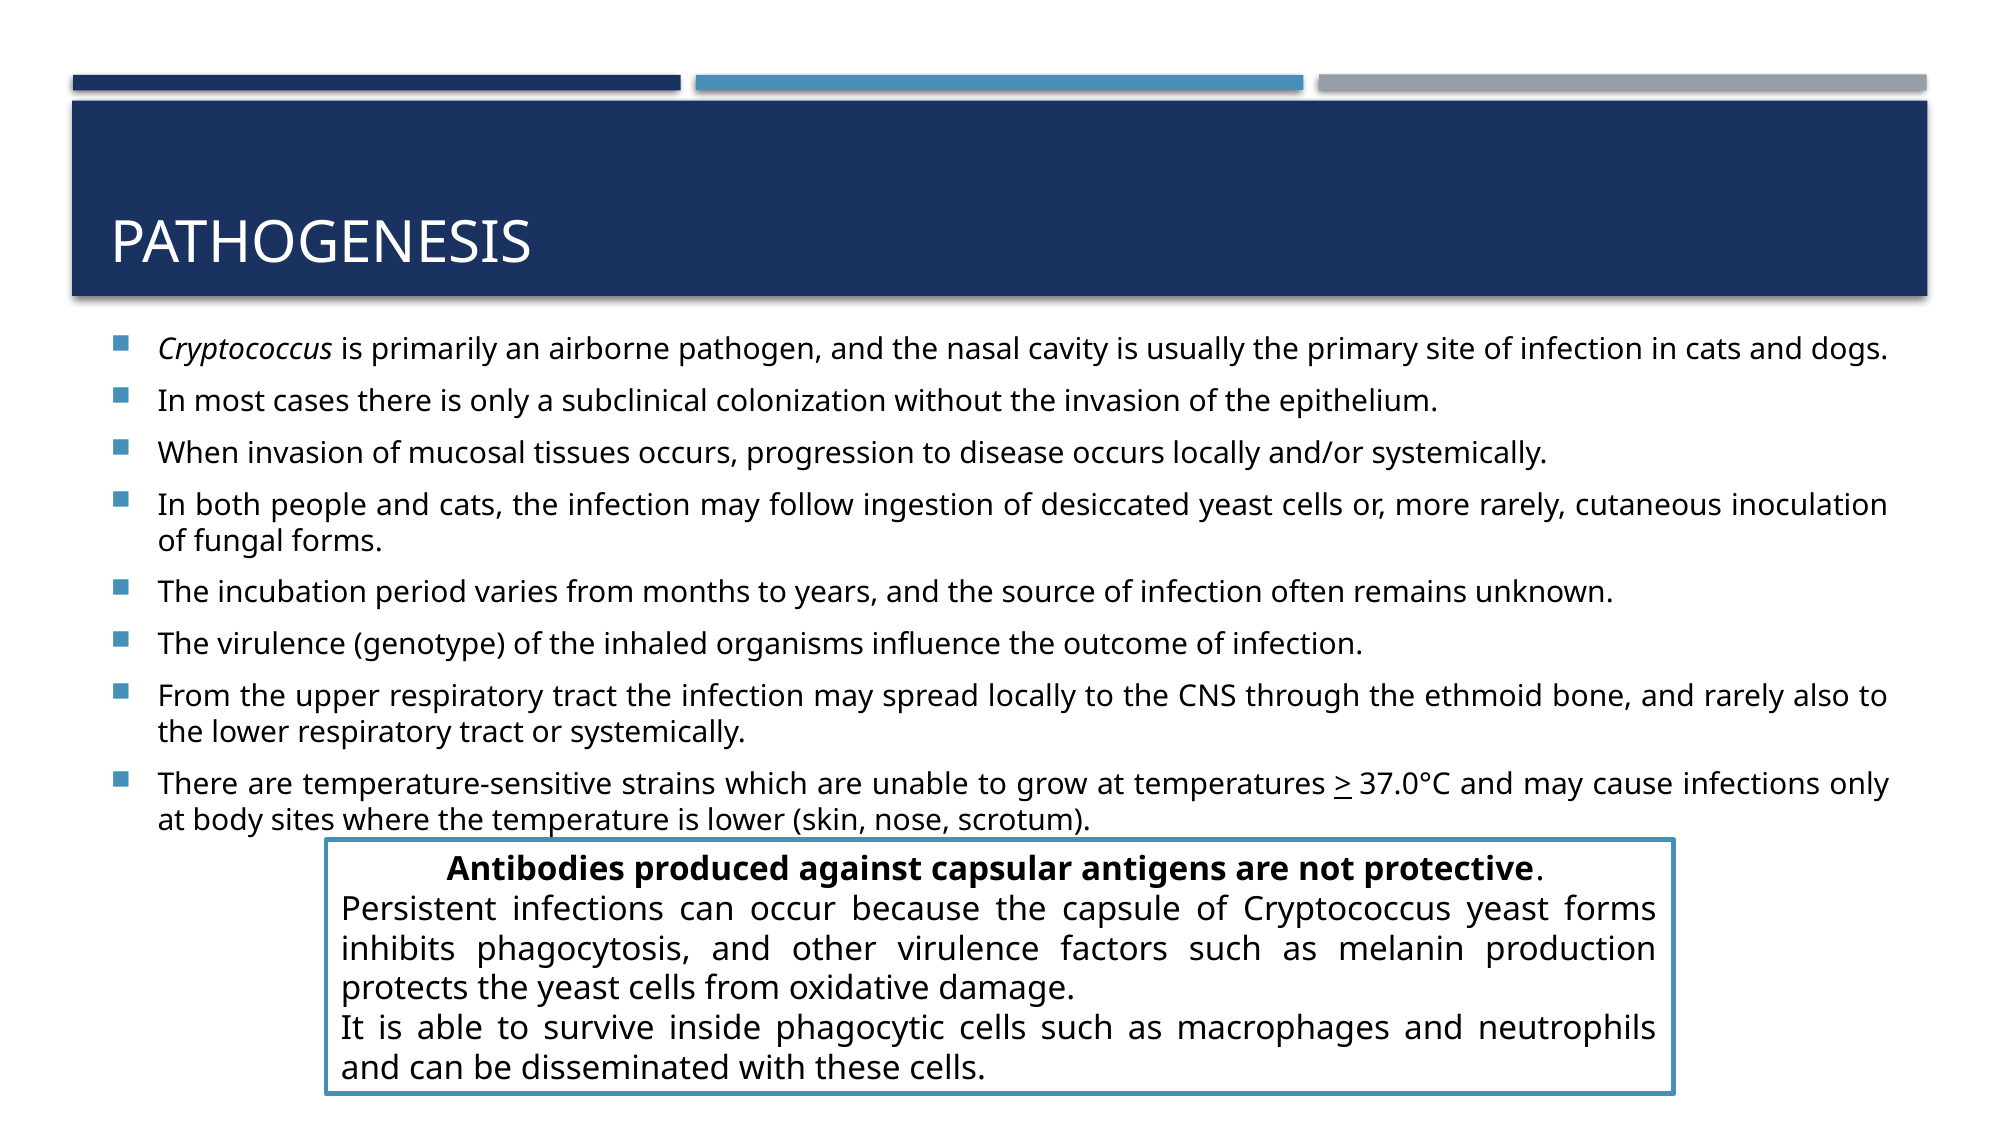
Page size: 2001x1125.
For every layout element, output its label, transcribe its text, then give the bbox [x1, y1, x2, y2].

text_box Antibodies produced against capsular antigens are not protective. Persistent infections can occur because the capsule of Cryptococcus yeast forms inhibits phagocytosis, and other virulence factors such as melanin production protects the yeast cells from oxidative damage. It is able to survive inside phagocytic cells such as macrophages and neutrophils and can be disseminated with these cells. [326, 839, 1674, 1094]
title PATHOGENESIS [95, 115, 1905, 282]
list Cryptococcus is primarily an airborne pathogen, and the nasal cavity is usually the primary site of infection in cats and dogs. In most cases there is only a subclinical colonization without the invasion of the epithelium. When invasion of mucosal tissues occurs, progression to disease occurs locally and/or systemically. In both people and cats, the infection may follow ingestion of desiccated yeast cells or, more rarely, cutaneous inoculation of fungal forms. The incubation period varies from months to years, and the source of infection often remains unknown. The virulence (genotype) of the inhaled organisms influence the outcome of infection. From the upper respiratory tract the infection may spread locally to the CNS through the ethmoid bone, and rarely also to the lower respiratory tract or systemically. There are temperature-sensitive strains which are unable to grow at temperatures > 37.0°C and may cause infections only at body sites where the temperature is lower (skin, nose, scrotum). [95, 321, 1905, 876]
